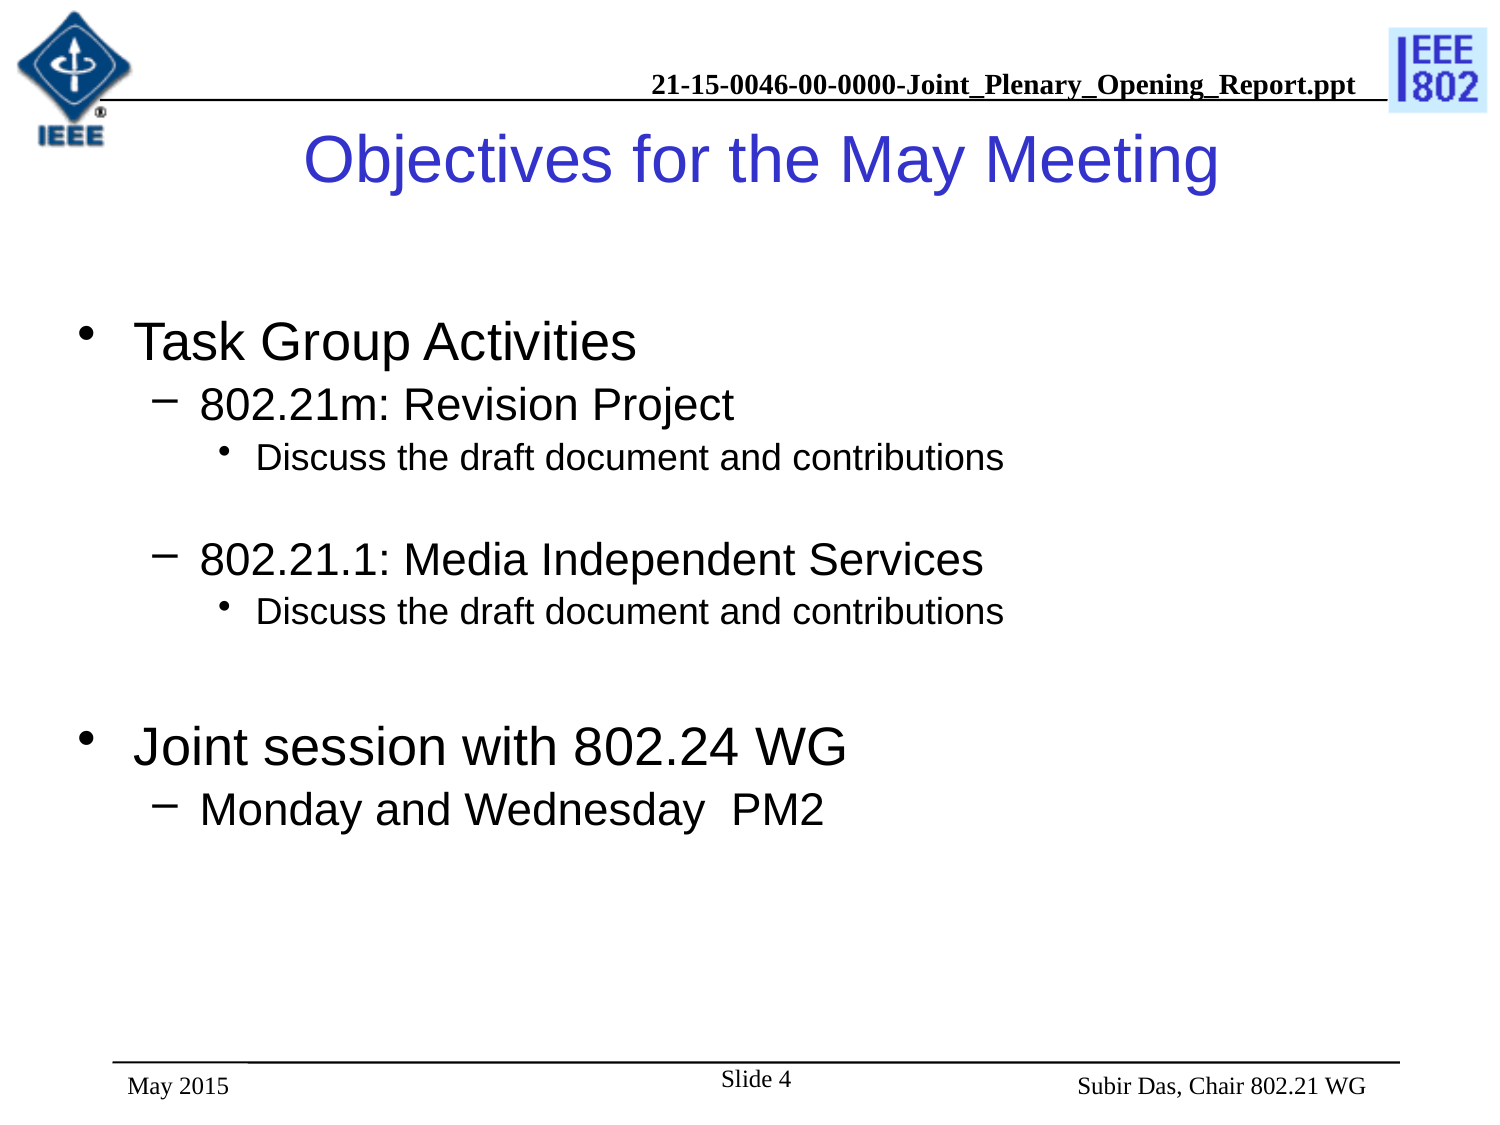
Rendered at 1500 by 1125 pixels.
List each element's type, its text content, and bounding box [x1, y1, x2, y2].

picture [1374, 9, 1499, 138]
picture [12, 9, 137, 150]
text_box Subir Das, Chair 802.21 WG [1050, 1062, 1412, 1106]
list Task Group Activities 802.21m: Revision Project Discuss the draft document and contributions 802.21.1: Media Independent Services Discuss the draft document and contributions Joint session with 802.24 WG Monday and Wednesday PM2 [62, 249, 1426, 926]
text_box May 2015 [112, 1062, 313, 1098]
slide_number Slide 4 [712, 1061, 800, 1093]
title Objectives for the May Meeting [124, 112, 1401, 201]
